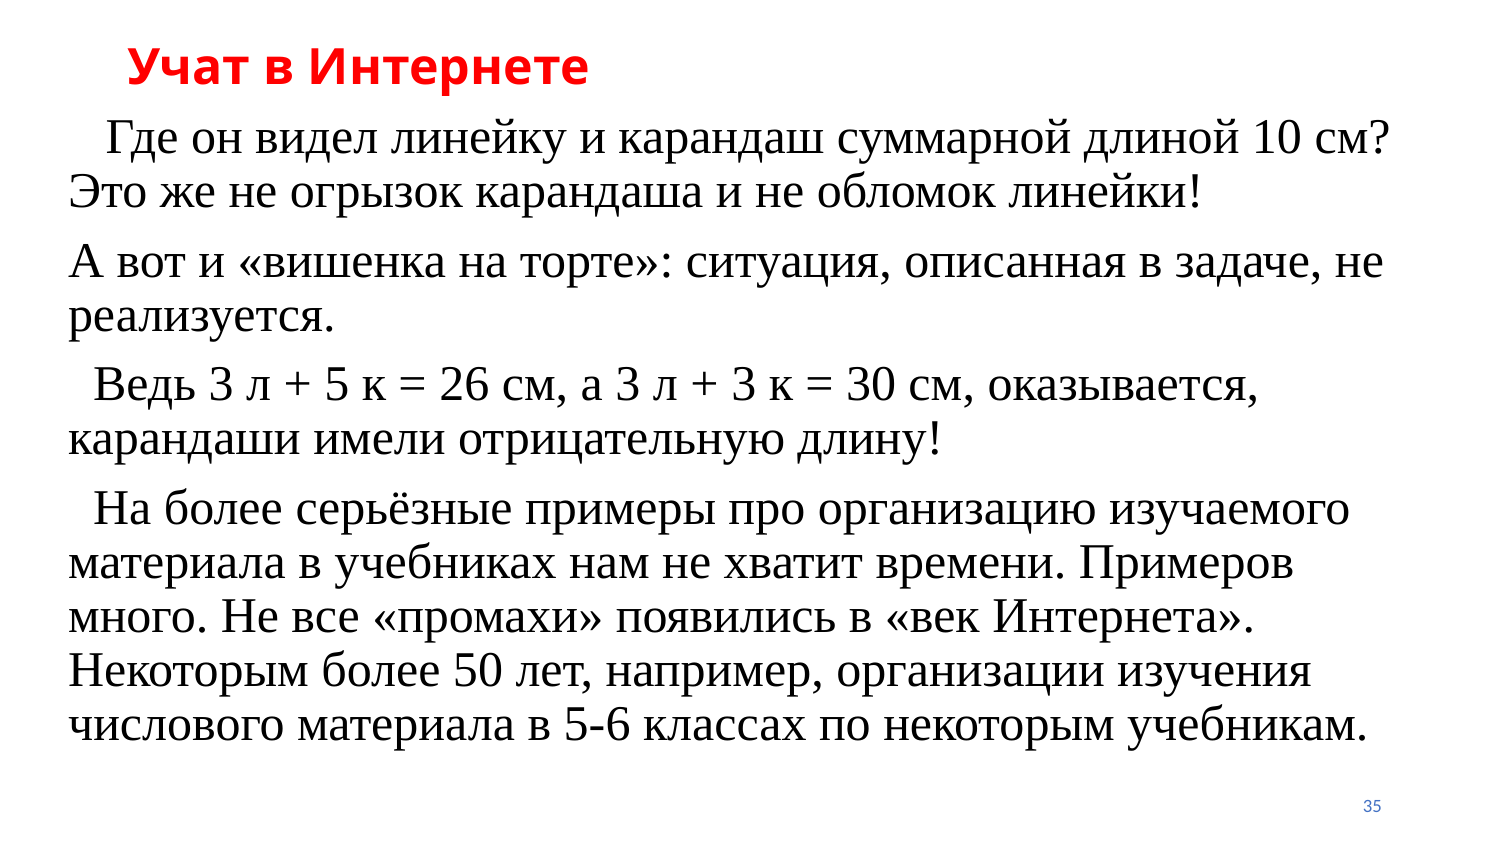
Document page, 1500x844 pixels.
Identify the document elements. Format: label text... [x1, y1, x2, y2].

subtitle Где он видел линейку и карандаш суммарной длиной 10 см? Это же не огрызок карандаша и не обломок линейки! А вот и «вишенка на торте»: ситуация, описанная в задаче, не реализуется. Ведь 3 л + 5 к = 26 см, а 3 л + 3 к = 30 см, оказывается, карандаши имели отрицательную длину! На более серьёзные примеры про организацию изучаемого материала в учебниках нам не хватит времени. Примеров много. Не все «промахи» появились в «век Интернета». Некоторым более 50 лет, например, организации изучения числового материала в 5-6 классах по некоторым учебникам. [53, 102, 1459, 800]
slide_number 35 [1059, 782, 1397, 827]
title Учат в Интернете [112, 32, 1376, 102]
